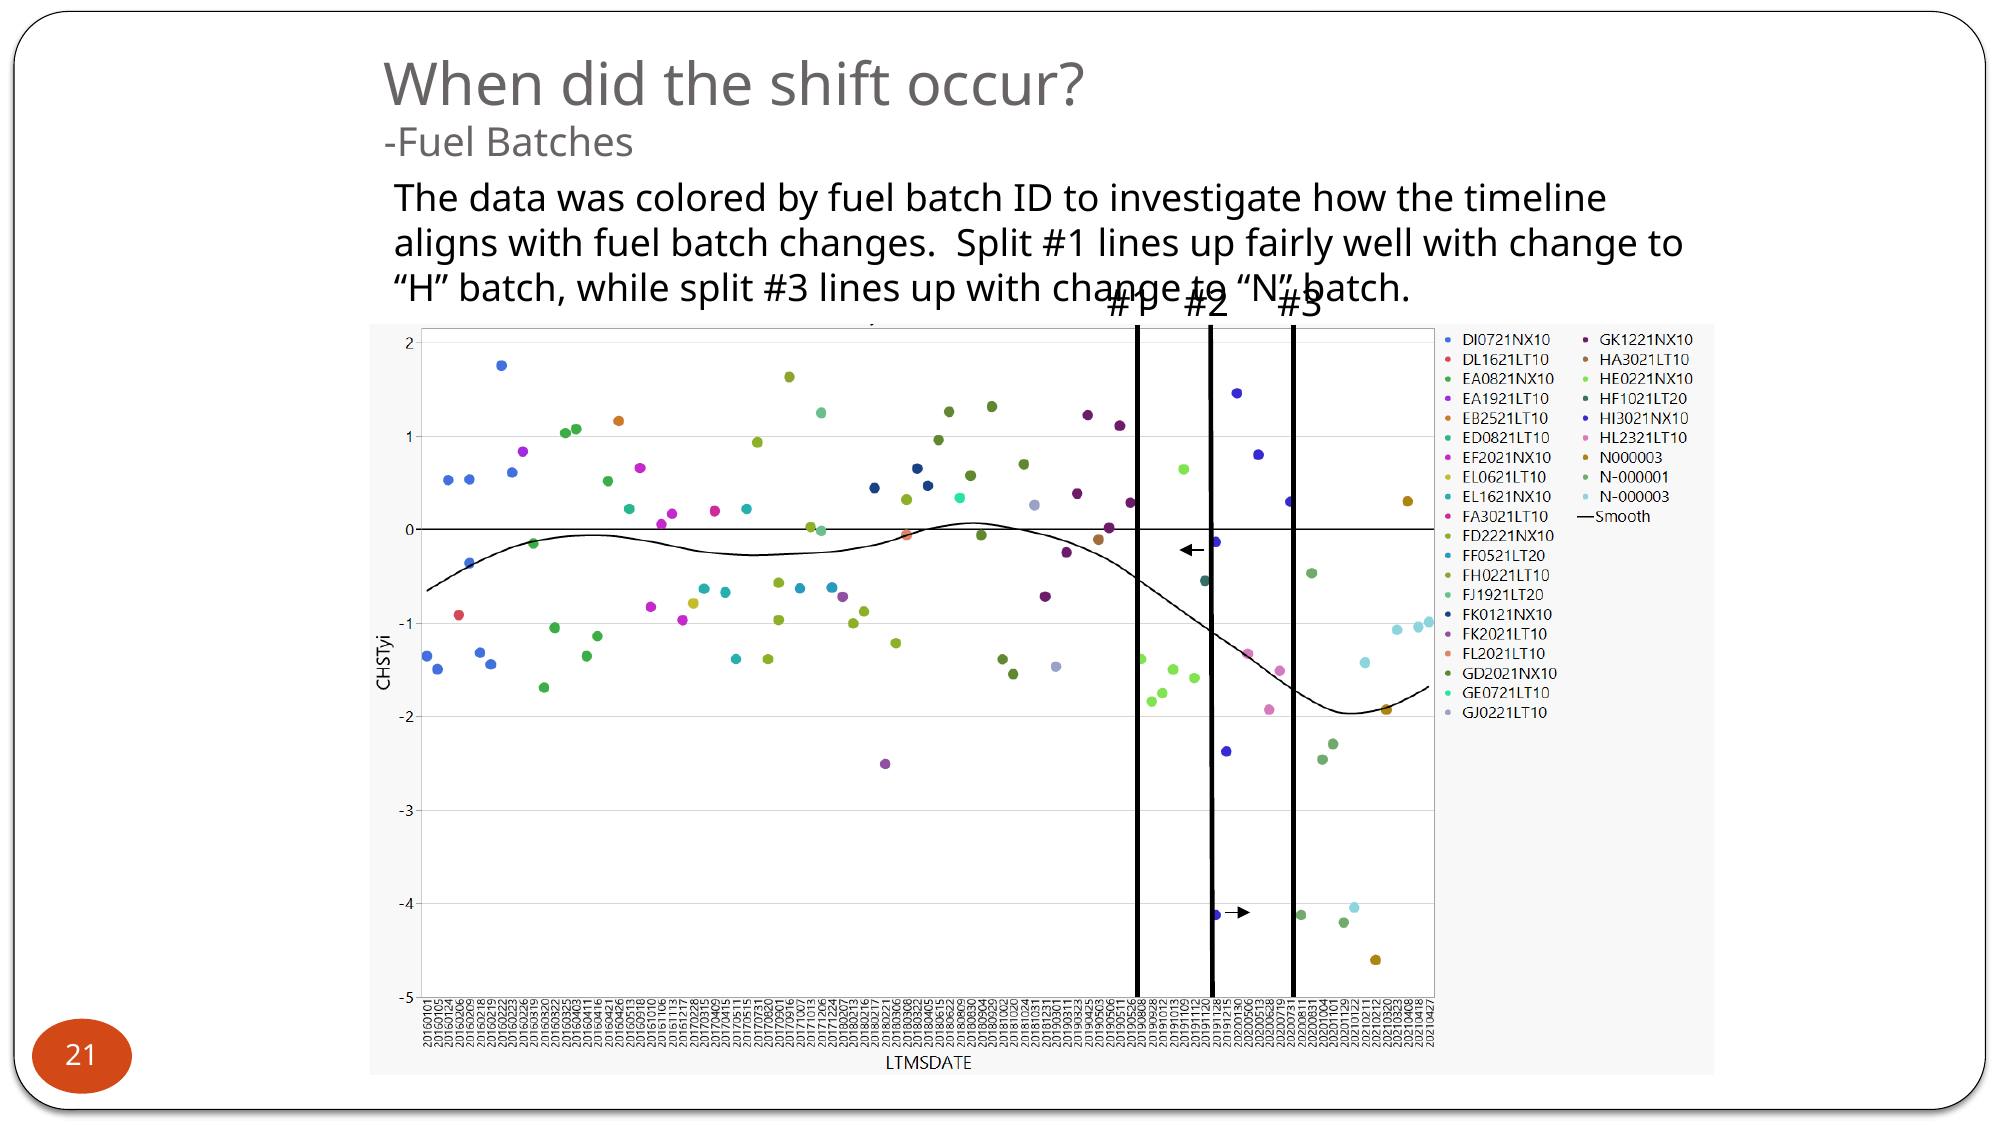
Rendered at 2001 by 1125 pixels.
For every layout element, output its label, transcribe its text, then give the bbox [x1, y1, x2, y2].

slide_number 21 [32, 1018, 132, 1094]
text_box #3 [1262, 271, 1350, 323]
text_box #2 [1168, 271, 1257, 323]
title When did the shift occur? -Fuel Batches [369, 37, 1645, 180]
text_box The data was colored by fuel batch ID to investigate how the timeline aligns with fuel batch changes. Split #1 lines up fairly well with change to “H” batch, while split #3 lines up with change to “N” batch. [378, 166, 1705, 316]
picture [368, 324, 1715, 1076]
text_box #1 [1091, 271, 1168, 323]
